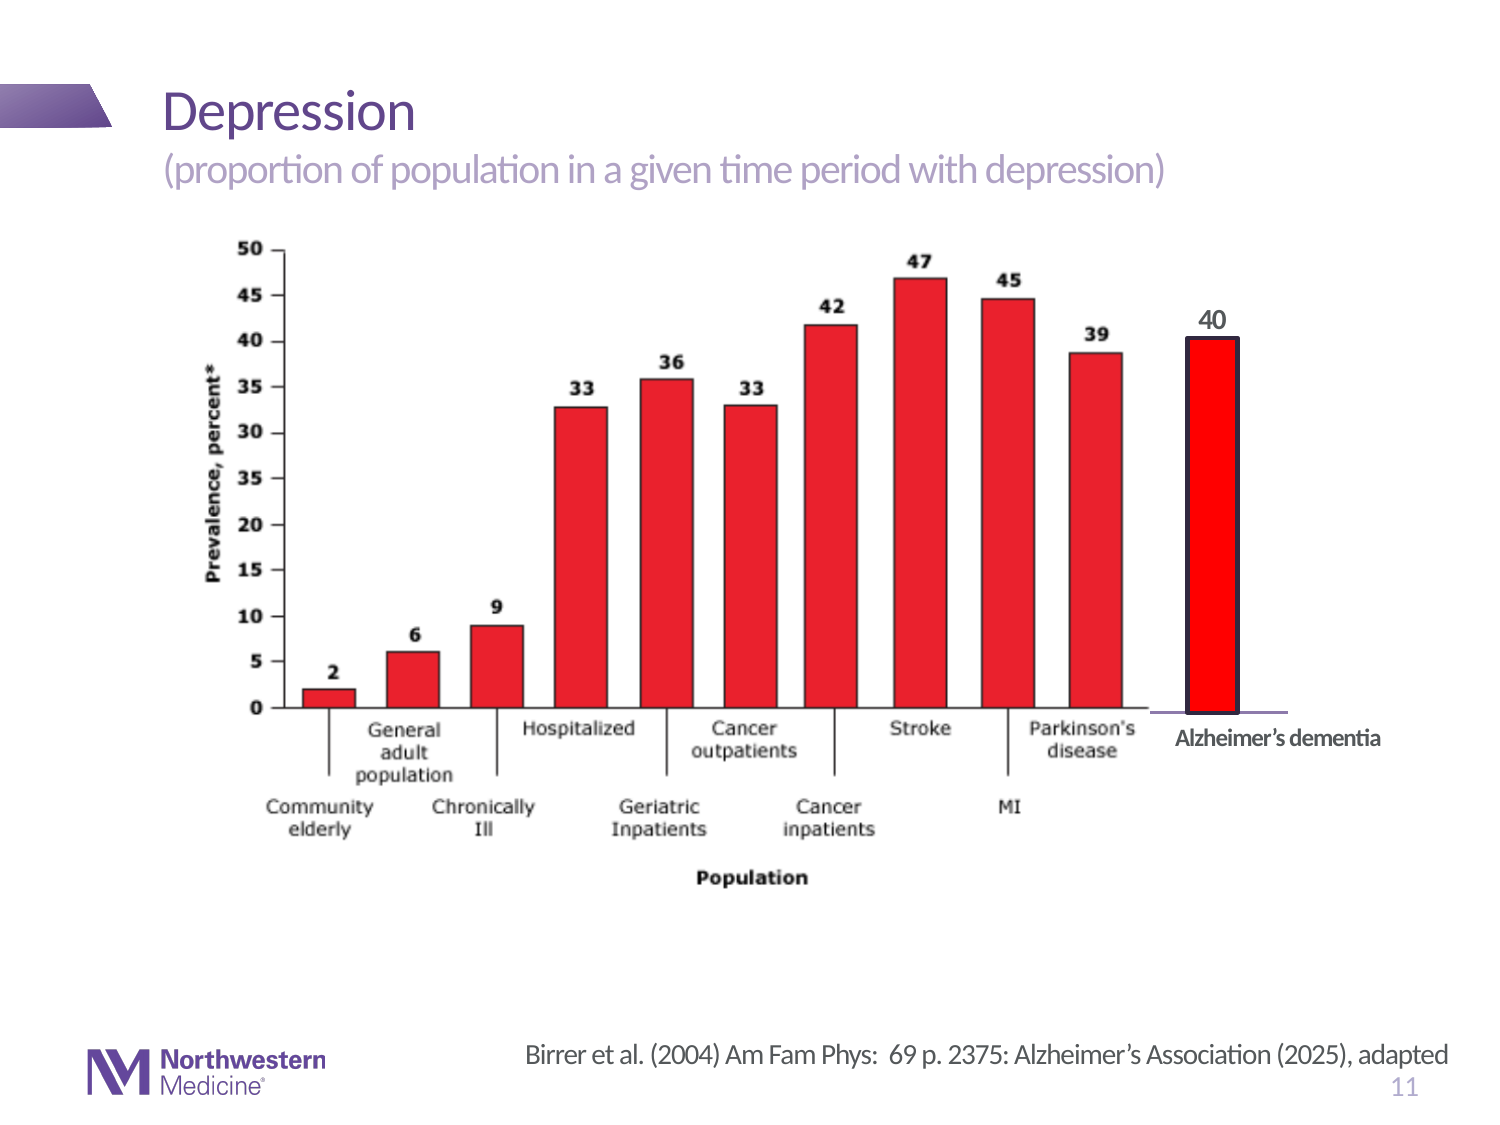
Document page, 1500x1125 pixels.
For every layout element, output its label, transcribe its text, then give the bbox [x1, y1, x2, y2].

text_box 40 [1198, 304, 1249, 350]
list (proportion of population in a given time period with depression) [162, 149, 1287, 225]
text_box Birrer et al. (2004) Am Fam Phys: 69 p. 2375: Alzheimer’s Association (2025), adapted [524, 1035, 1500, 1099]
title Depression [162, 24, 1428, 150]
text_box Alzheimer’s dementia [1174, 724, 1420, 762]
text_box [1185, 336, 1240, 711]
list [187, 226, 1164, 899]
